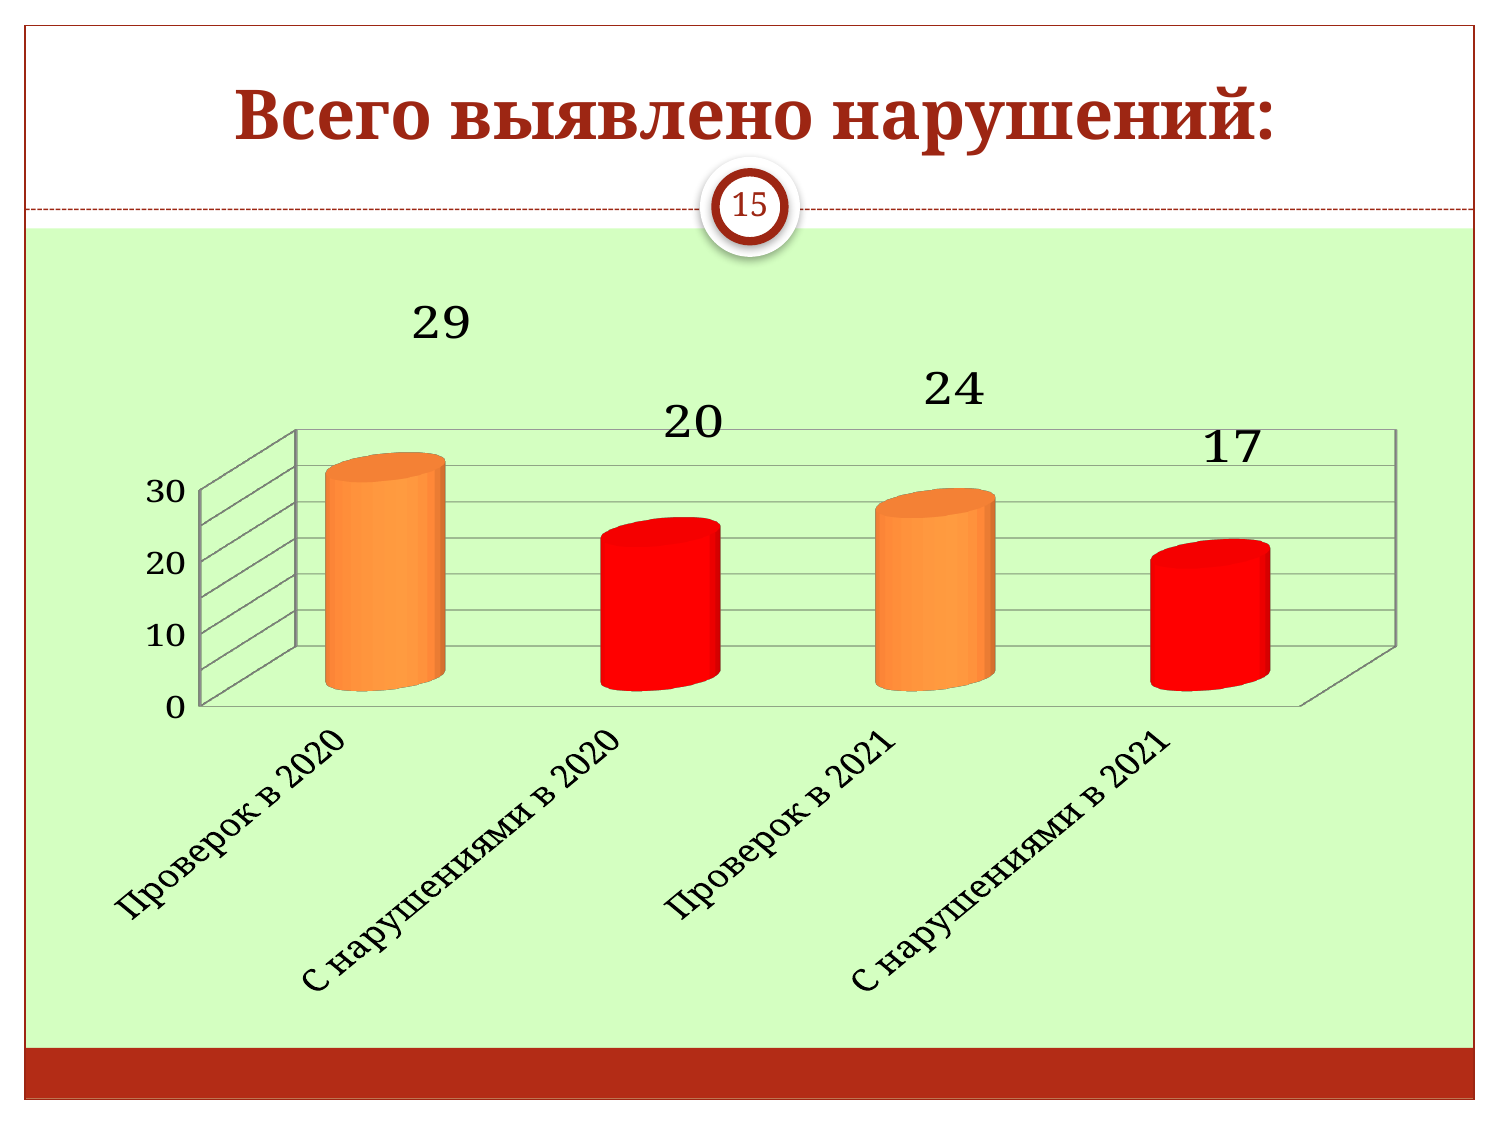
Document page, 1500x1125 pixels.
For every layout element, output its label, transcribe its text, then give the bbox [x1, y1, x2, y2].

title Всего выявлено нарушений: [41, 30, 1471, 161]
slide_number 15 [712, 169, 788, 243]
chart [64, 290, 1436, 1015]
